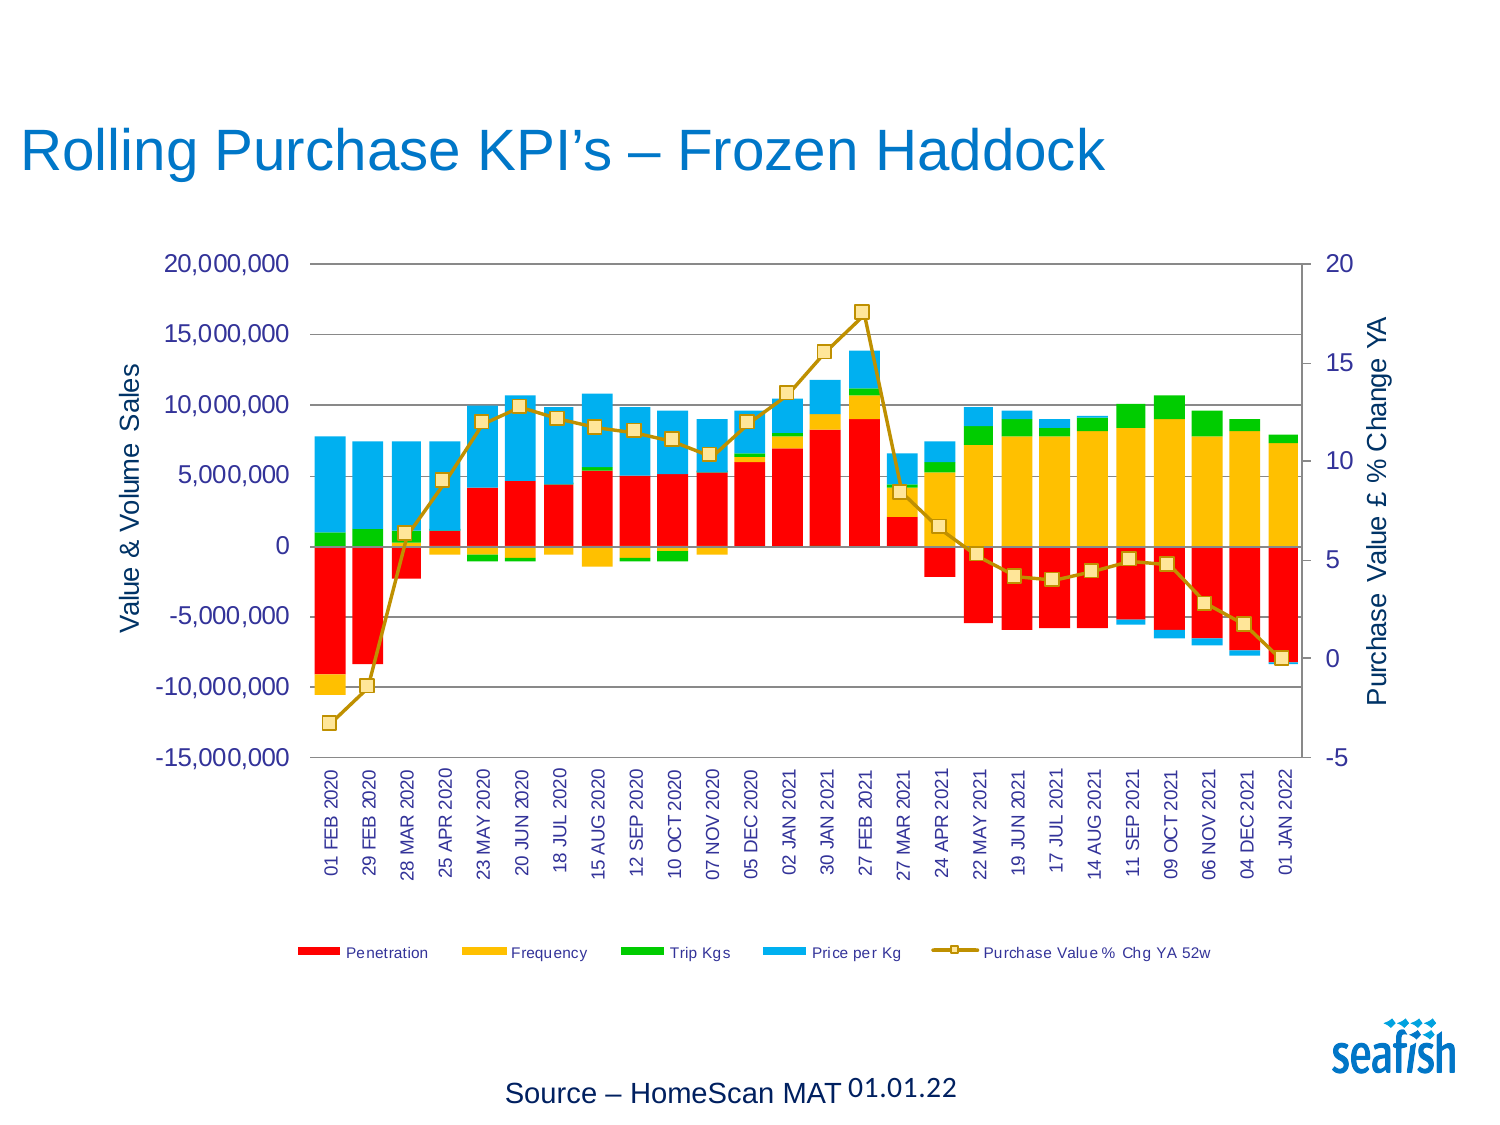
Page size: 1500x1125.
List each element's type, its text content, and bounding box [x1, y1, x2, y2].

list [96, 220, 1403, 990]
picture [1332, 1018, 1455, 1074]
picture [841, 1072, 1058, 1114]
picture [1407, 1018, 1417, 1022]
text_box Source – HomeScan MAT [0, 1067, 857, 1117]
title Rolling Purchase KPI’s – Frozen Haddock [5, 90, 1424, 204]
